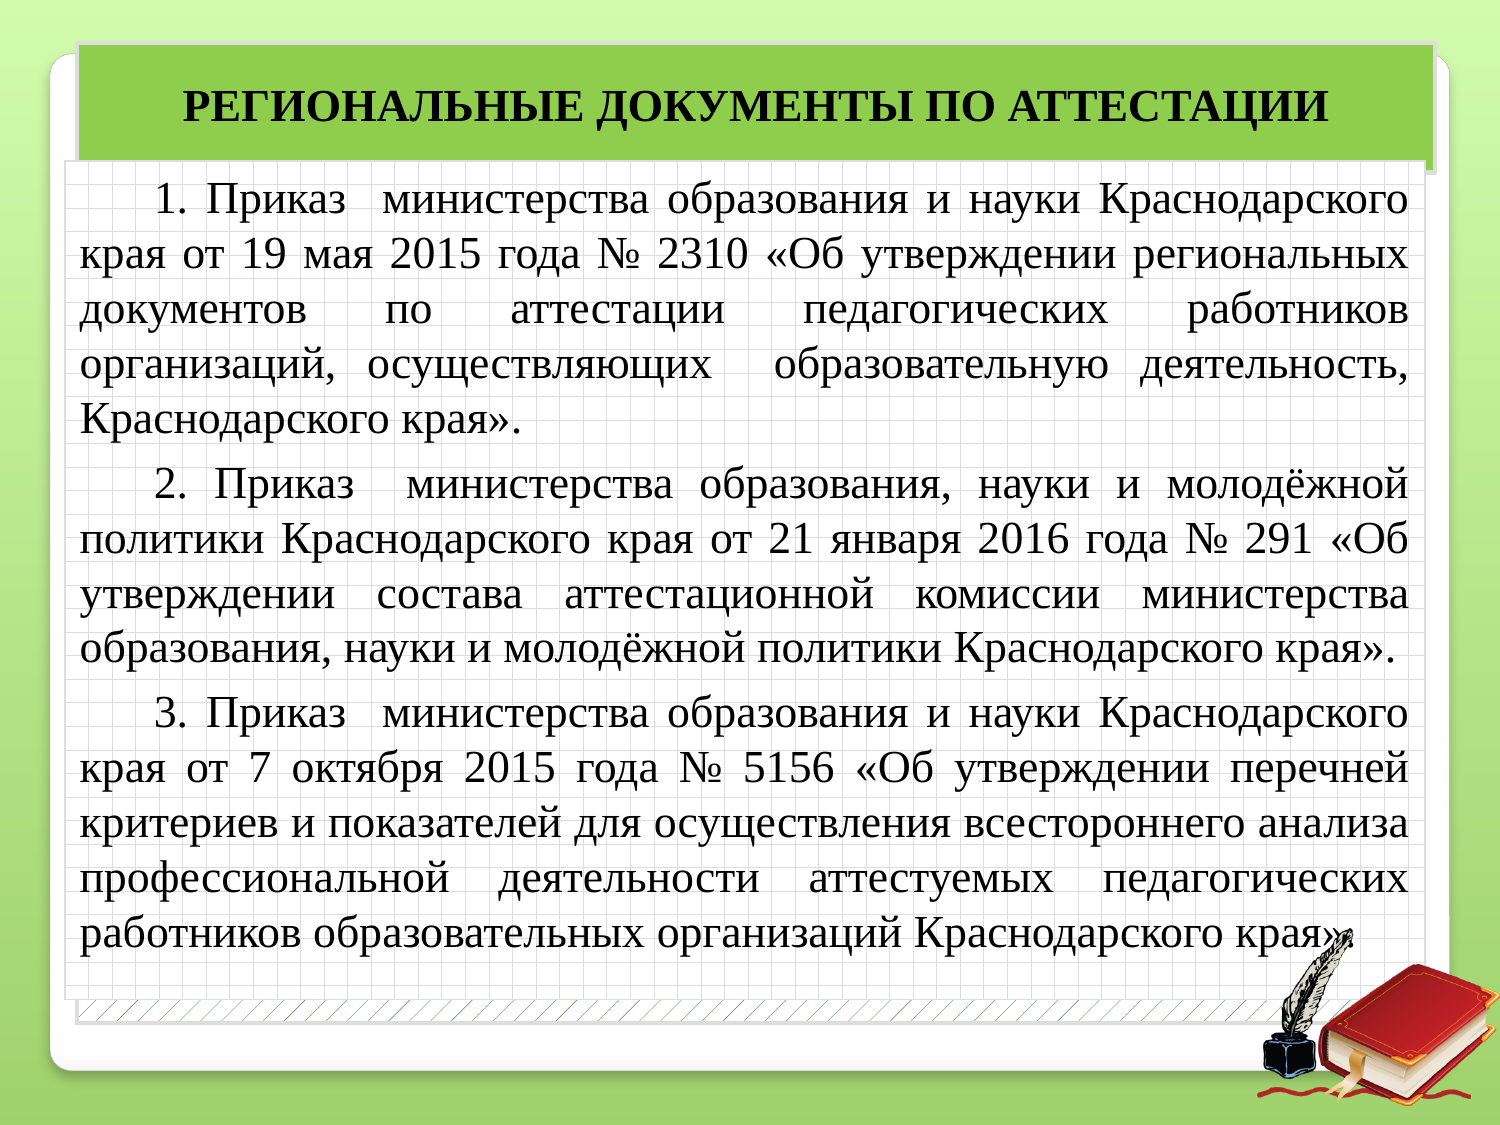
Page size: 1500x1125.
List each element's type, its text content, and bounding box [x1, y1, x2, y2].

title РЕГИОНАЛЬНЫЕ ДОКУМЕНТЫ ПО АТТЕСТАЦИИ [76, 42, 1436, 173]
text_box 1. Приказ министерства образования и науки Краснодарского края от 19 мая 2015 года № 2310 «Об утверждении региональных документов по аттестации педагогических работников организаций, осуществляющих образовательную деятельность, Краснодарского края». 2. Приказ министерства образования, науки и молодёжной политики Краснодарского края от 21 января 2016 года № 291 «Об утверждении состава аттестационной комиссии министерства образования, науки и молодёжной политики Краснодарского края». 3. Приказ министерства образования и науки Краснодарского края от 7 октября 2015 года № 5156 «Об утверждении перечней критериев и показателей для осуществления всестороннего анализа профессиональной деятельности аттестуемых педагогических работников образовательных организаций Краснодарского края». [64, 160, 1425, 1000]
text_box [76, 1000, 1250, 1024]
picture [1257, 928, 1500, 1107]
